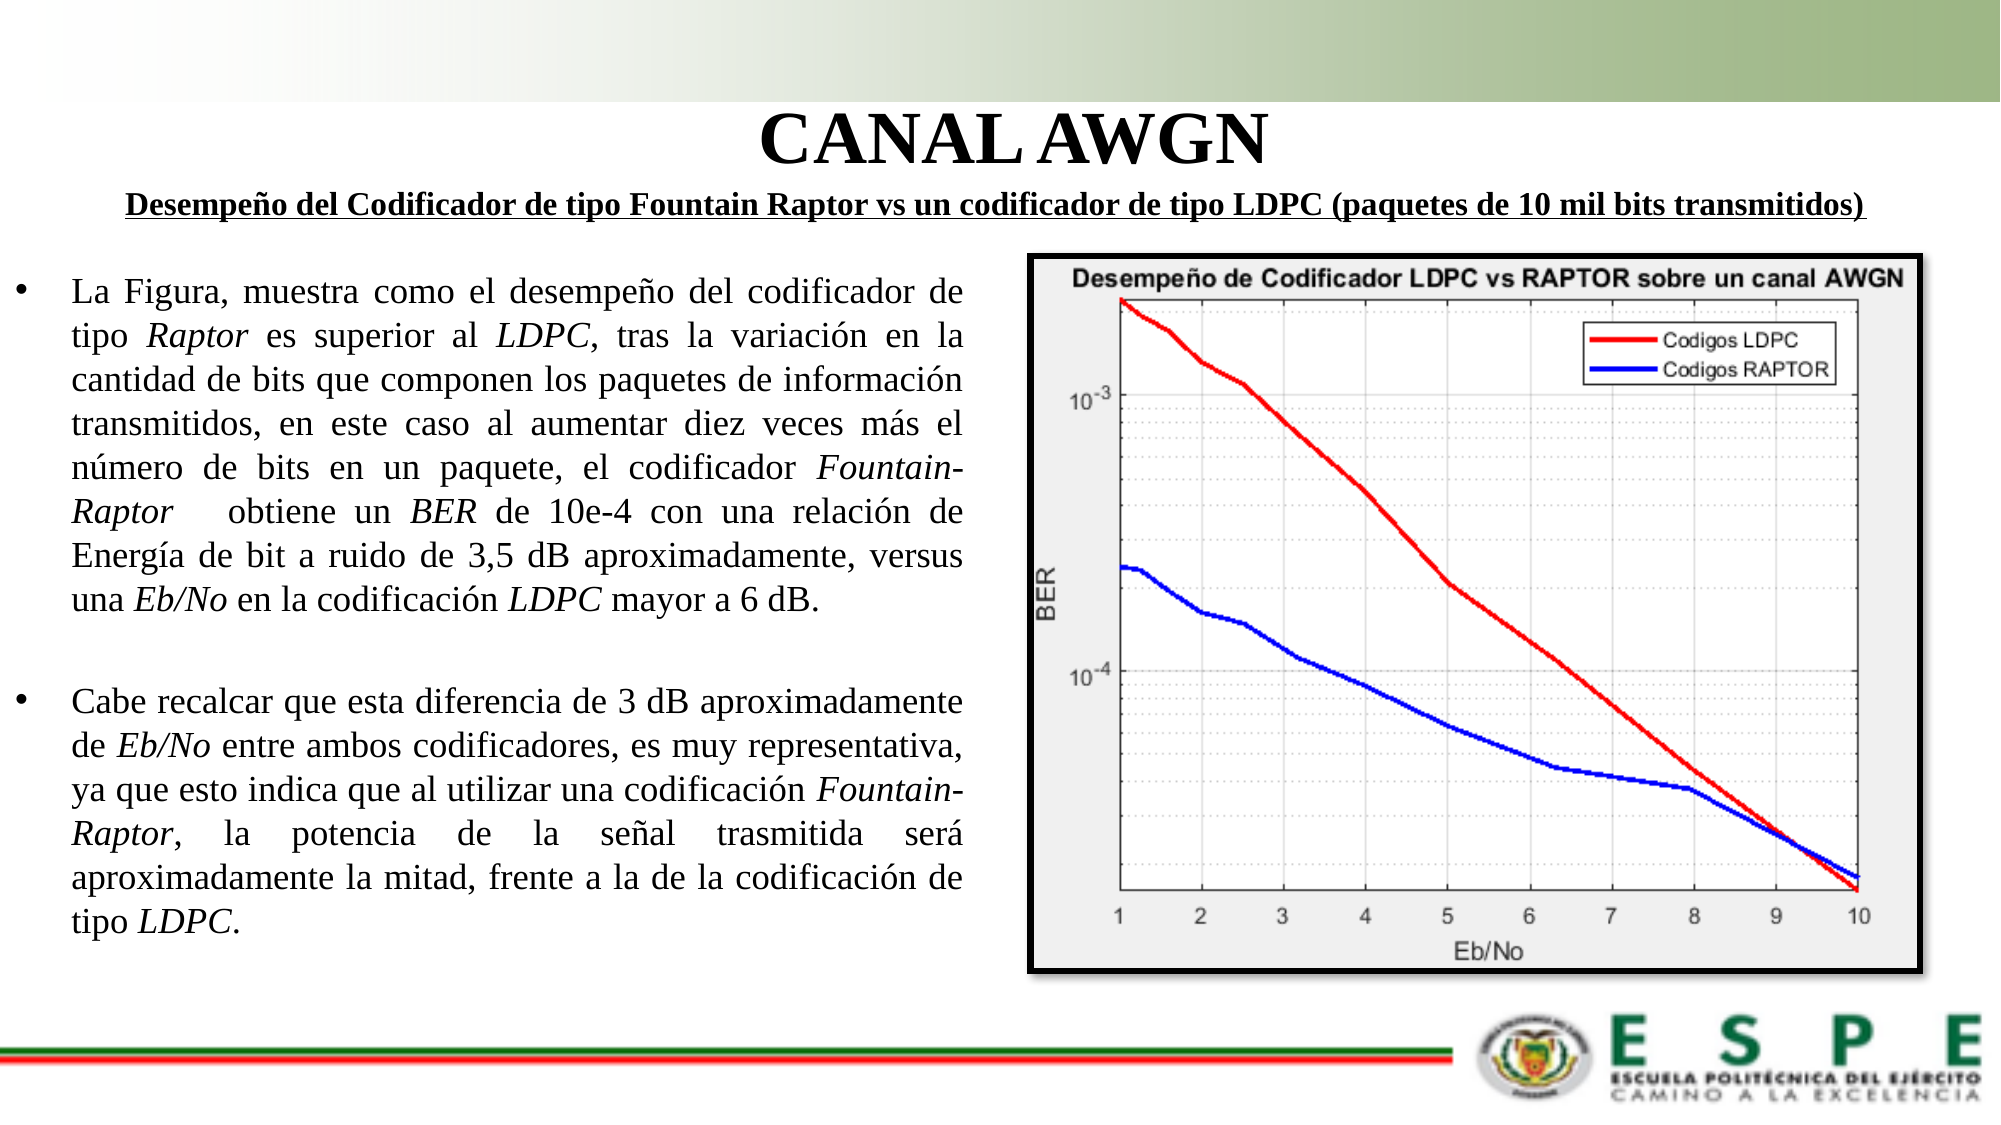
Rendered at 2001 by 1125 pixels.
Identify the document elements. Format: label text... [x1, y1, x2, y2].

title CANAL AWGN [131, 62, 1898, 162]
picture [1033, 258, 1918, 969]
list La Figura, muestra como el desempeño del codificador de tipo Raptor es superior al LDPC, tras la variación en la cantidad de bits que componen los paquetes de información transmitidos, en este caso al aumentar diez veces más el número de bits en un paquete, el codificador Fountain-Raptor obtiene un BER de 10e-4 con una relación de Energía de bit a ruido de 3,5 dB aproximadamente, versus una Eb/No en la codificación LDPC mayor a 6 dB. Cabe recalcar que esta diferencia de 3 dB aproximadamente de Eb/No entre ambos codificadores, es muy representativa, ya que esto indica que al utilizar una codificación Fountain-Raptor, la potencia de la señal trasmitida será aproximadamente la mitad, frente a la de la codificación de tipo LDPC. [0, 258, 980, 969]
picture [0, 1004, 1994, 1114]
picture [0, 0, 2000, 102]
text_box [150, 243, 1917, 314]
text_box Desempeño del Codificador de tipo Fountain Raptor vs un codificador de tipo LDPC (paquetes de 10 mil bits transmitidos) [40, 162, 1952, 243]
